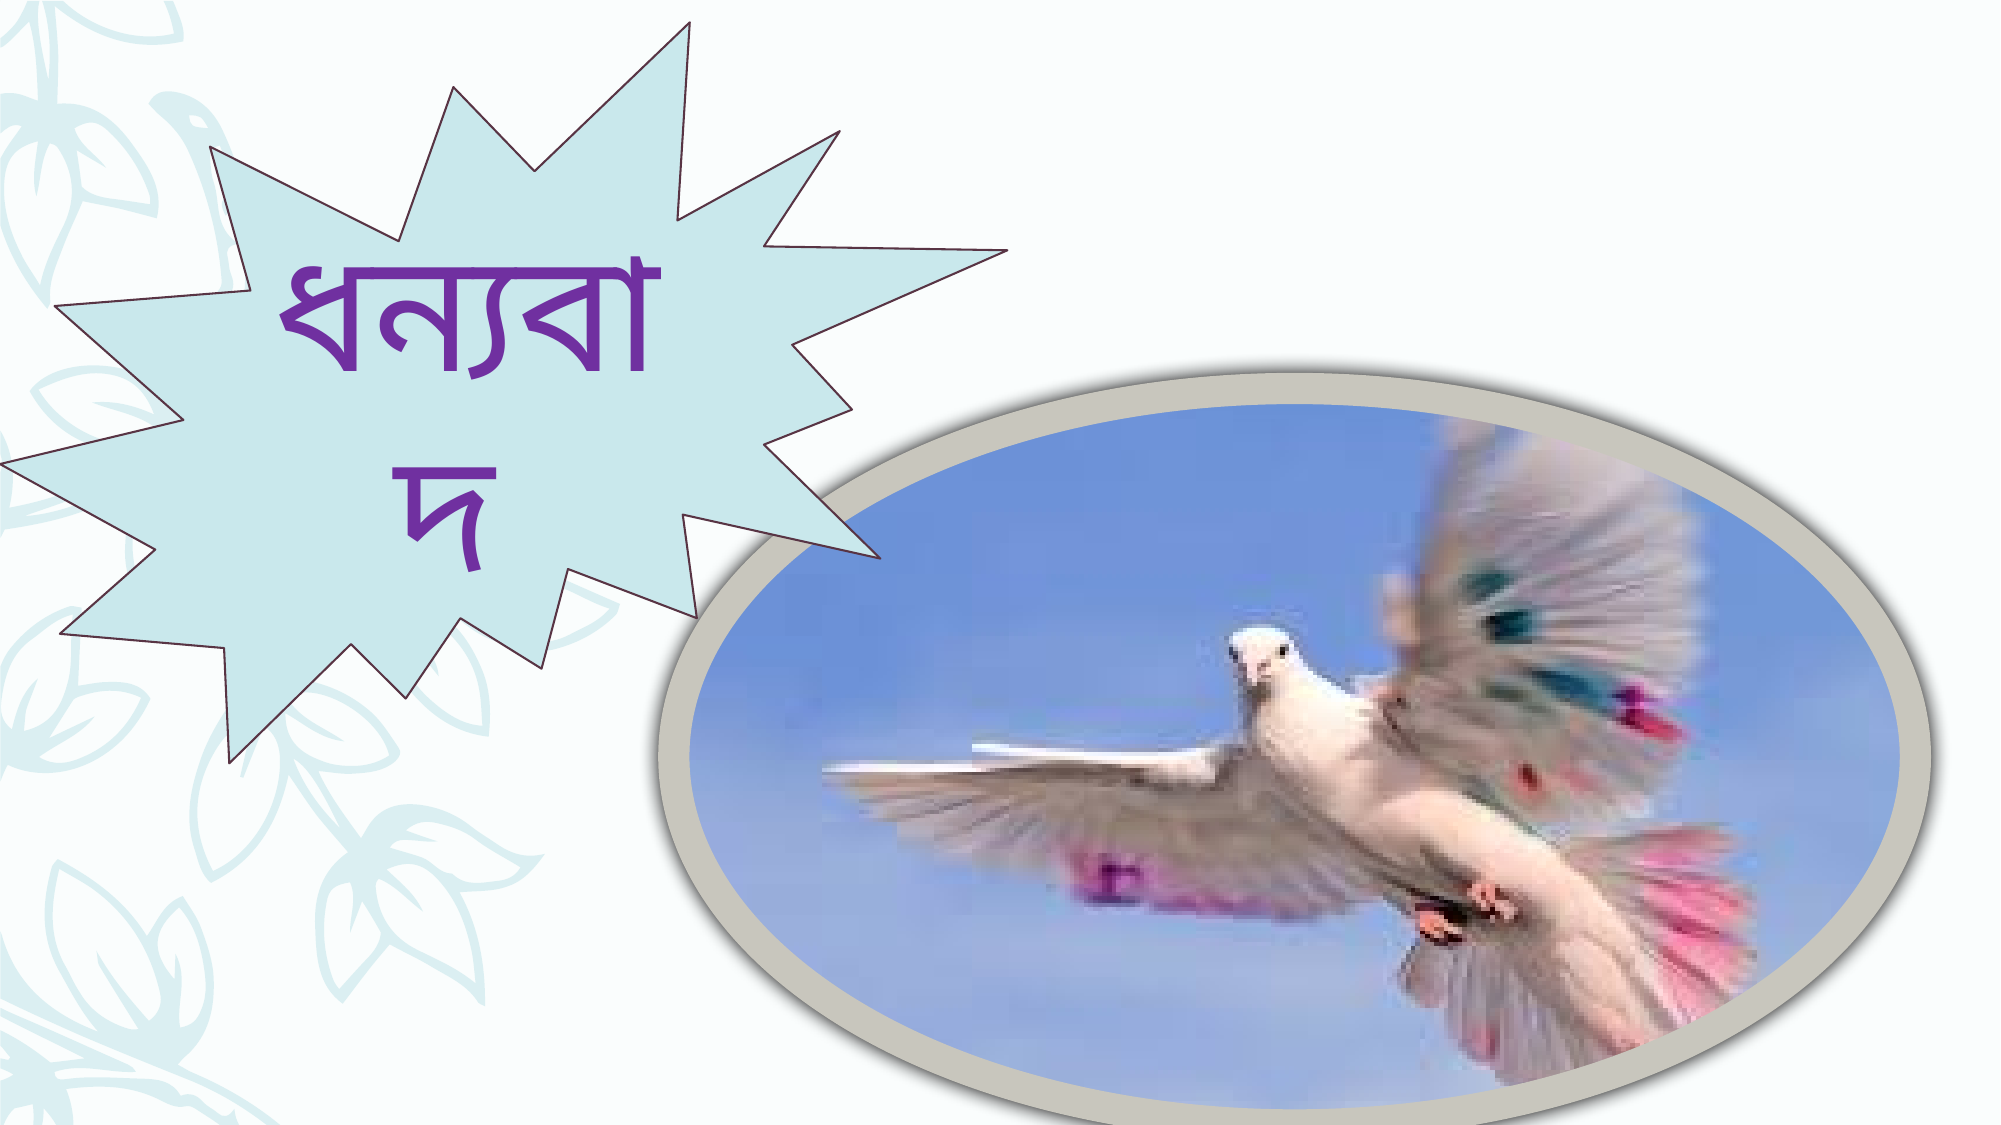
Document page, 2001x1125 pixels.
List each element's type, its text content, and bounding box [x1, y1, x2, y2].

picture [673, 388, 1916, 1125]
text_box ধন্যবাদ [0, 21, 1009, 765]
